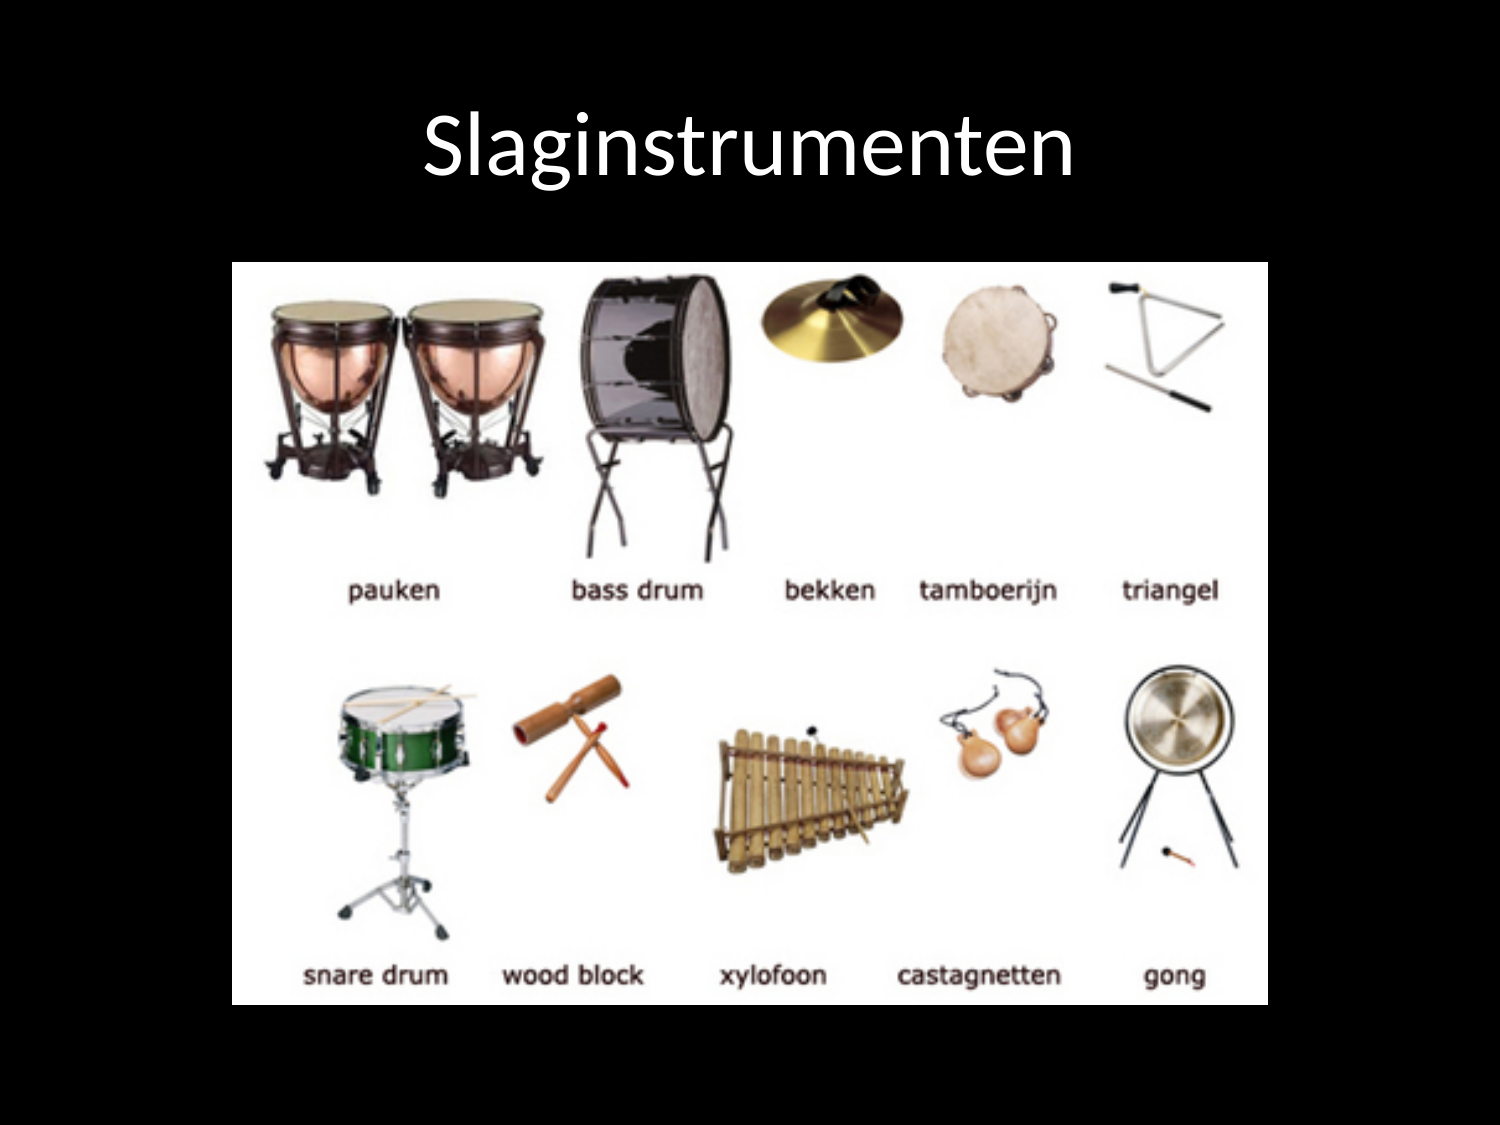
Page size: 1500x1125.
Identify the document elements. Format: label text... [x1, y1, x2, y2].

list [74, 262, 1426, 1006]
title Slaginstrumenten [75, 45, 1425, 233]
